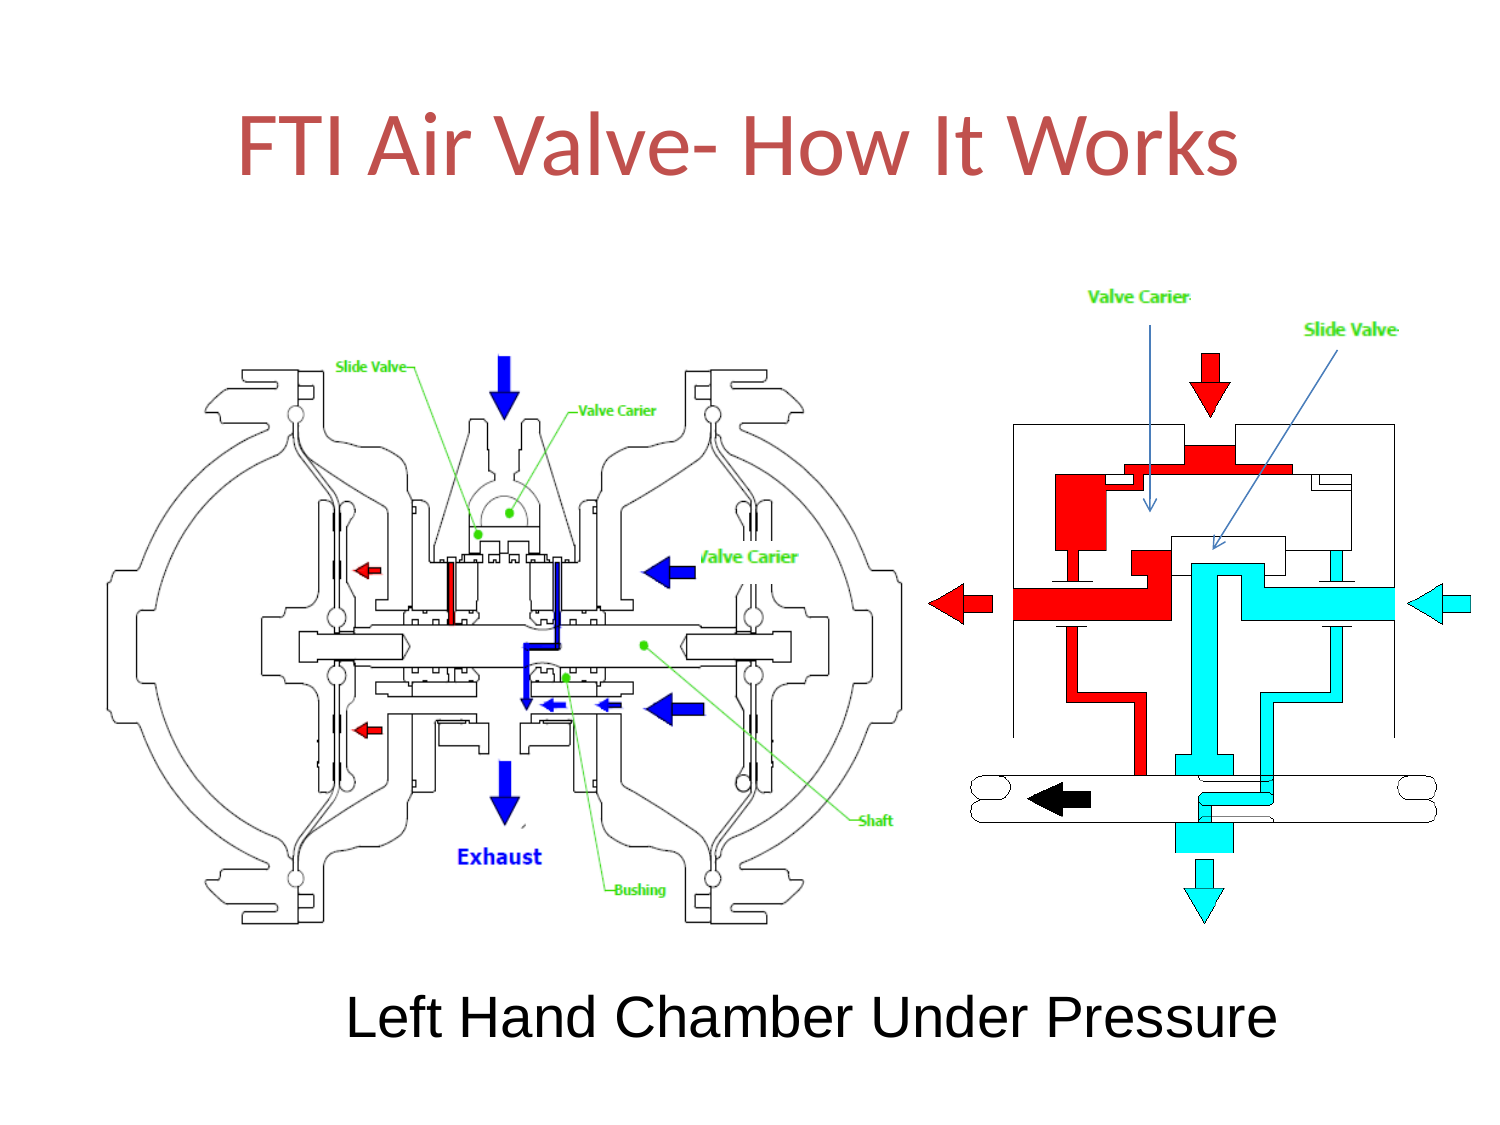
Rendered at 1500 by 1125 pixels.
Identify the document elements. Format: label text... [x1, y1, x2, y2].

picture [1074, 262, 1191, 316]
picture [1299, 299, 1399, 346]
text_box Left Hand Chamber Under Pressure [330, 971, 1295, 1057]
picture [701, 541, 799, 584]
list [62, 262, 963, 963]
picture [924, 349, 1472, 926]
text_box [1212, 349, 1338, 551]
title FTI Air Valve- How It Works [74, 44, 1426, 233]
